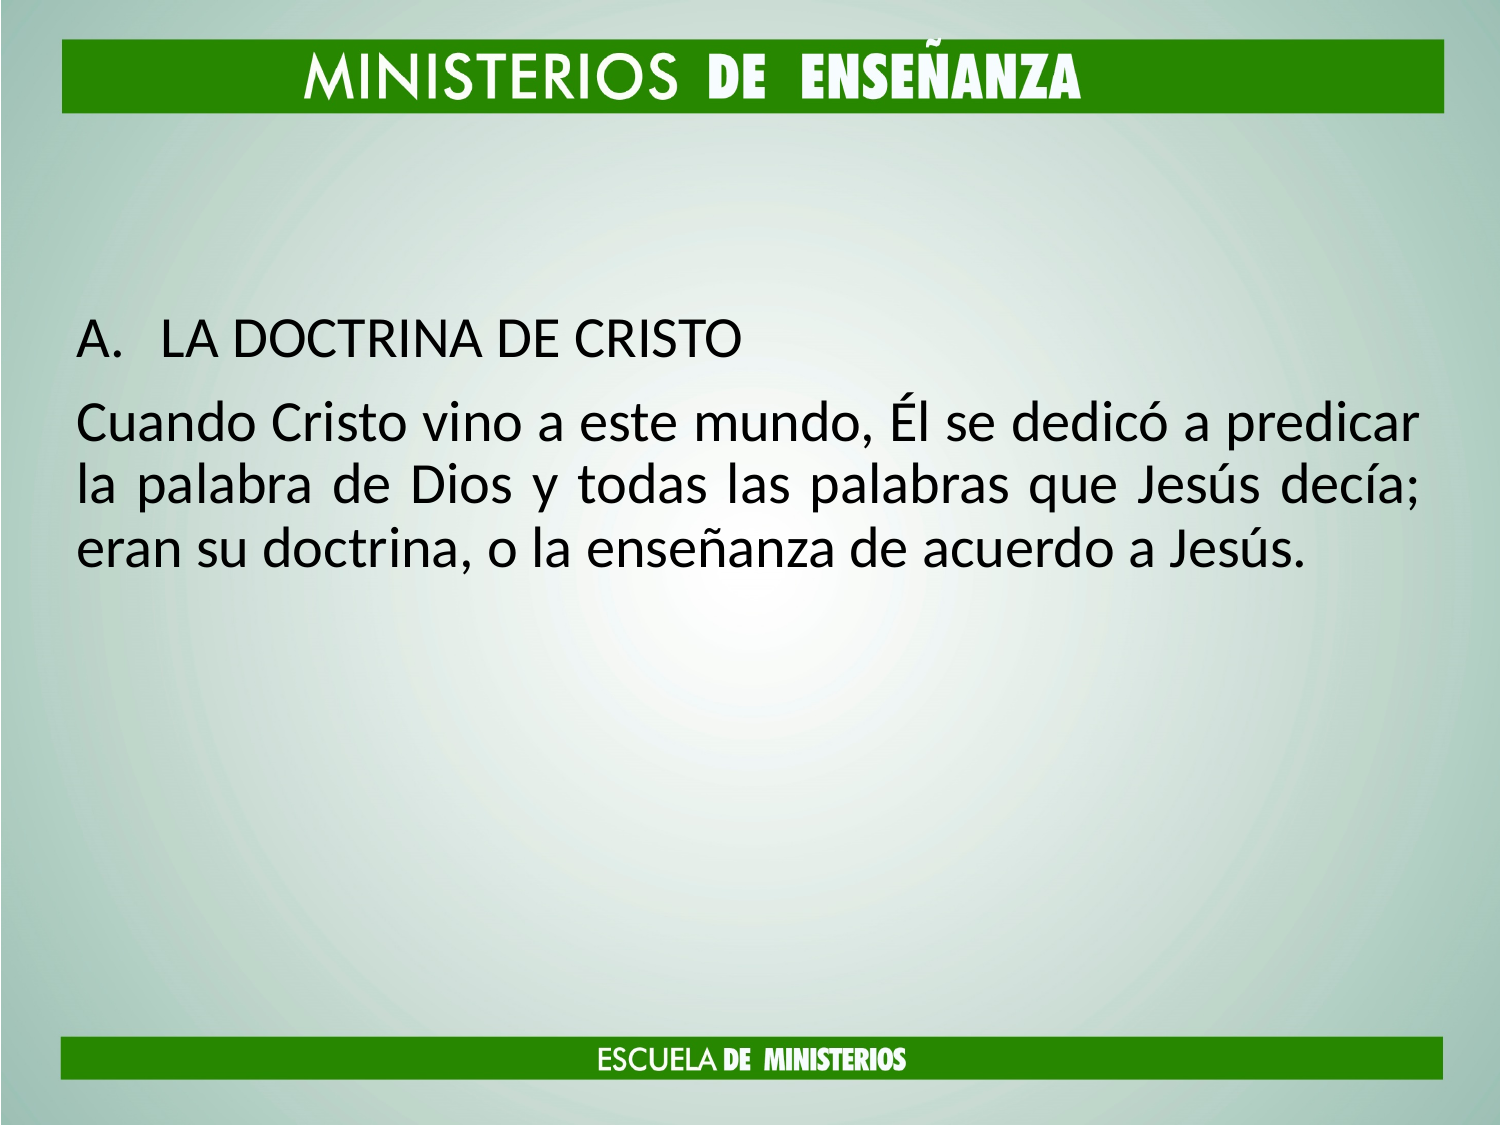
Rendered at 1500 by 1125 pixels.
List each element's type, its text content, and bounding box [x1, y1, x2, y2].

list LA DOCTRINA DE CRISTO Cuando Cristo vino a este mundo, Él se dedicó a predicar la palabra de Dios y todas las palabras que Jesús decía; eran su doctrina, o la enseñanza de acuerdo a Jesús. [61, 299, 1437, 1014]
